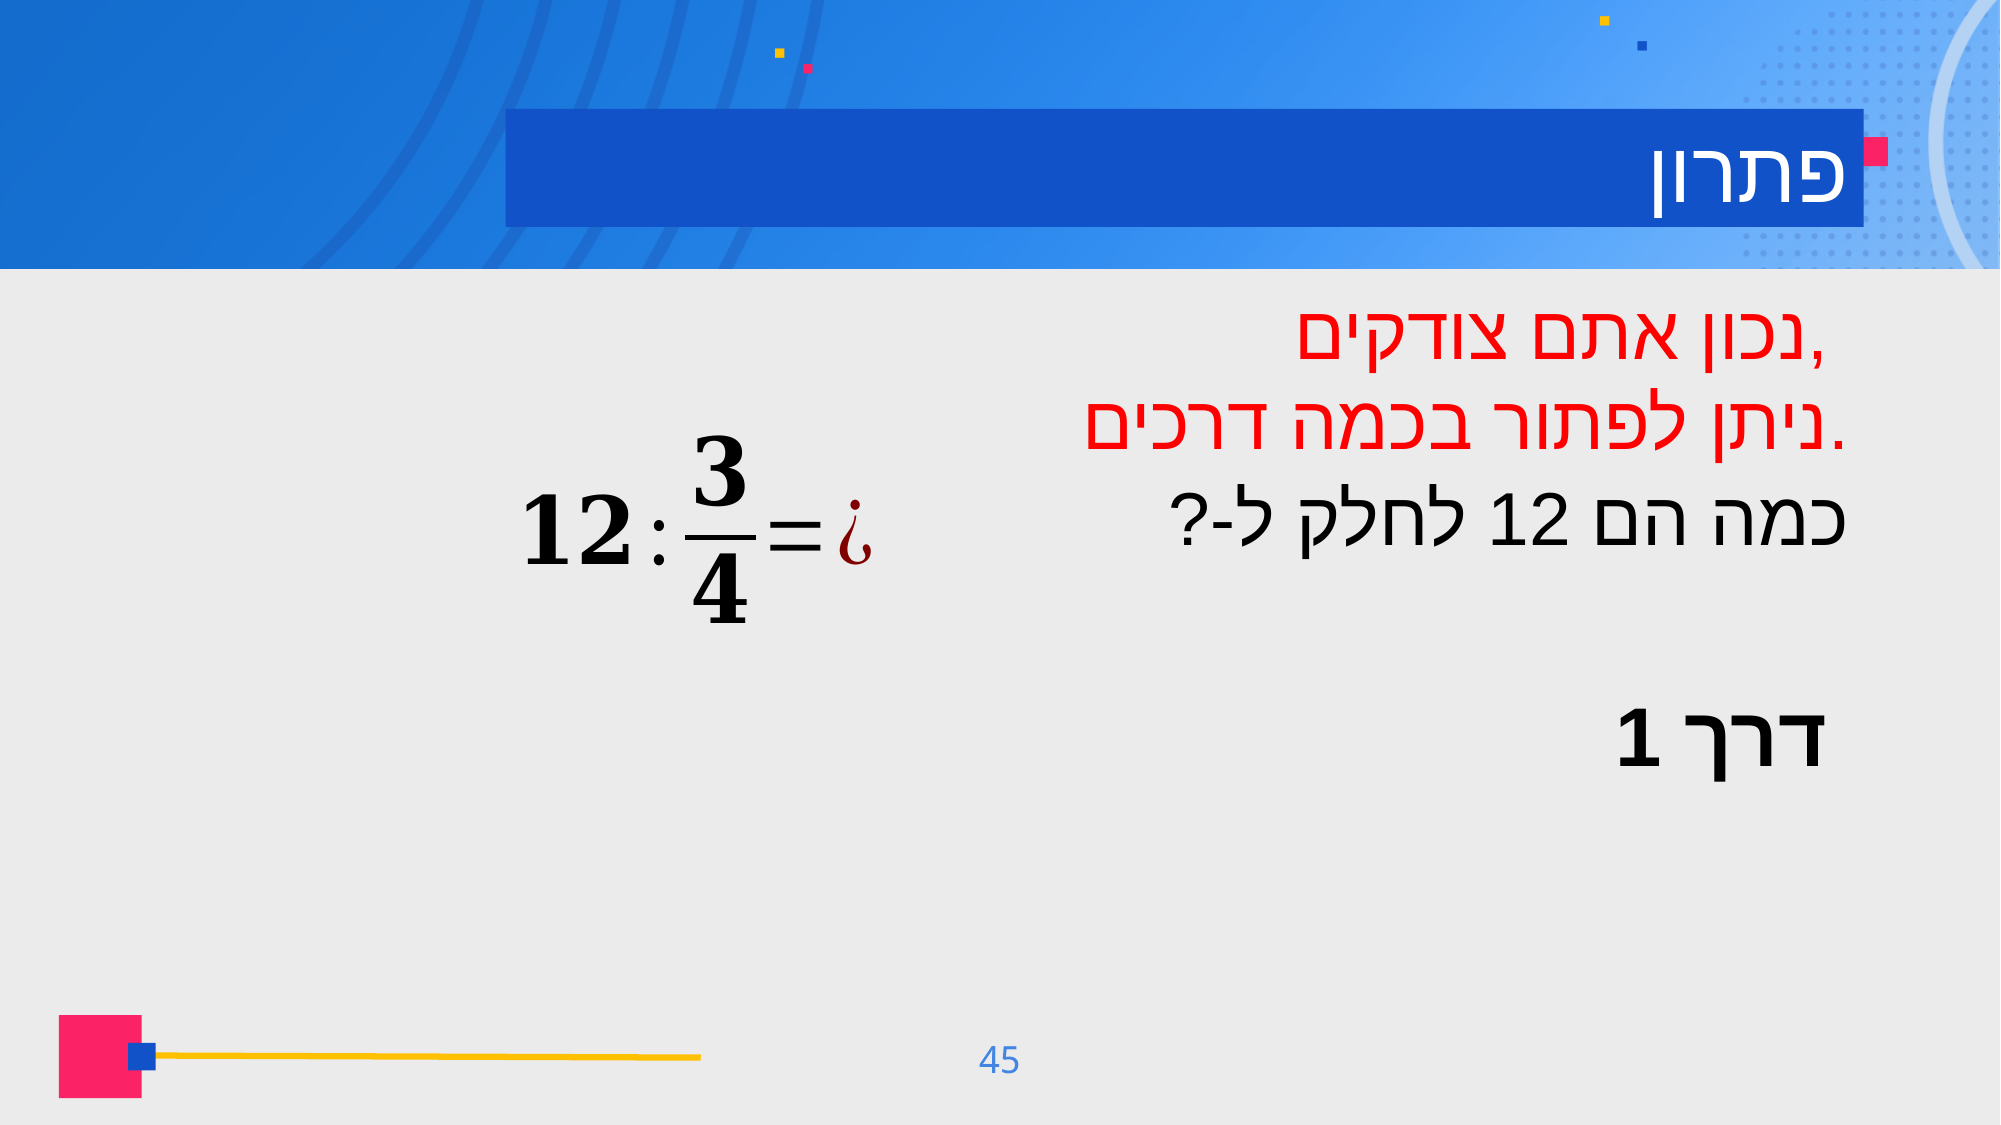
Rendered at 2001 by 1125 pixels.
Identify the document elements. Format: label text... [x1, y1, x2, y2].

text_box דרך 1 [1299, 675, 1842, 791]
picture [0, 0, 2000, 269]
title פתרון [505, 108, 1864, 227]
text_box נכון אתם צודקים, ניתן לפתור בכמה דרכים. [780, 277, 1864, 472]
